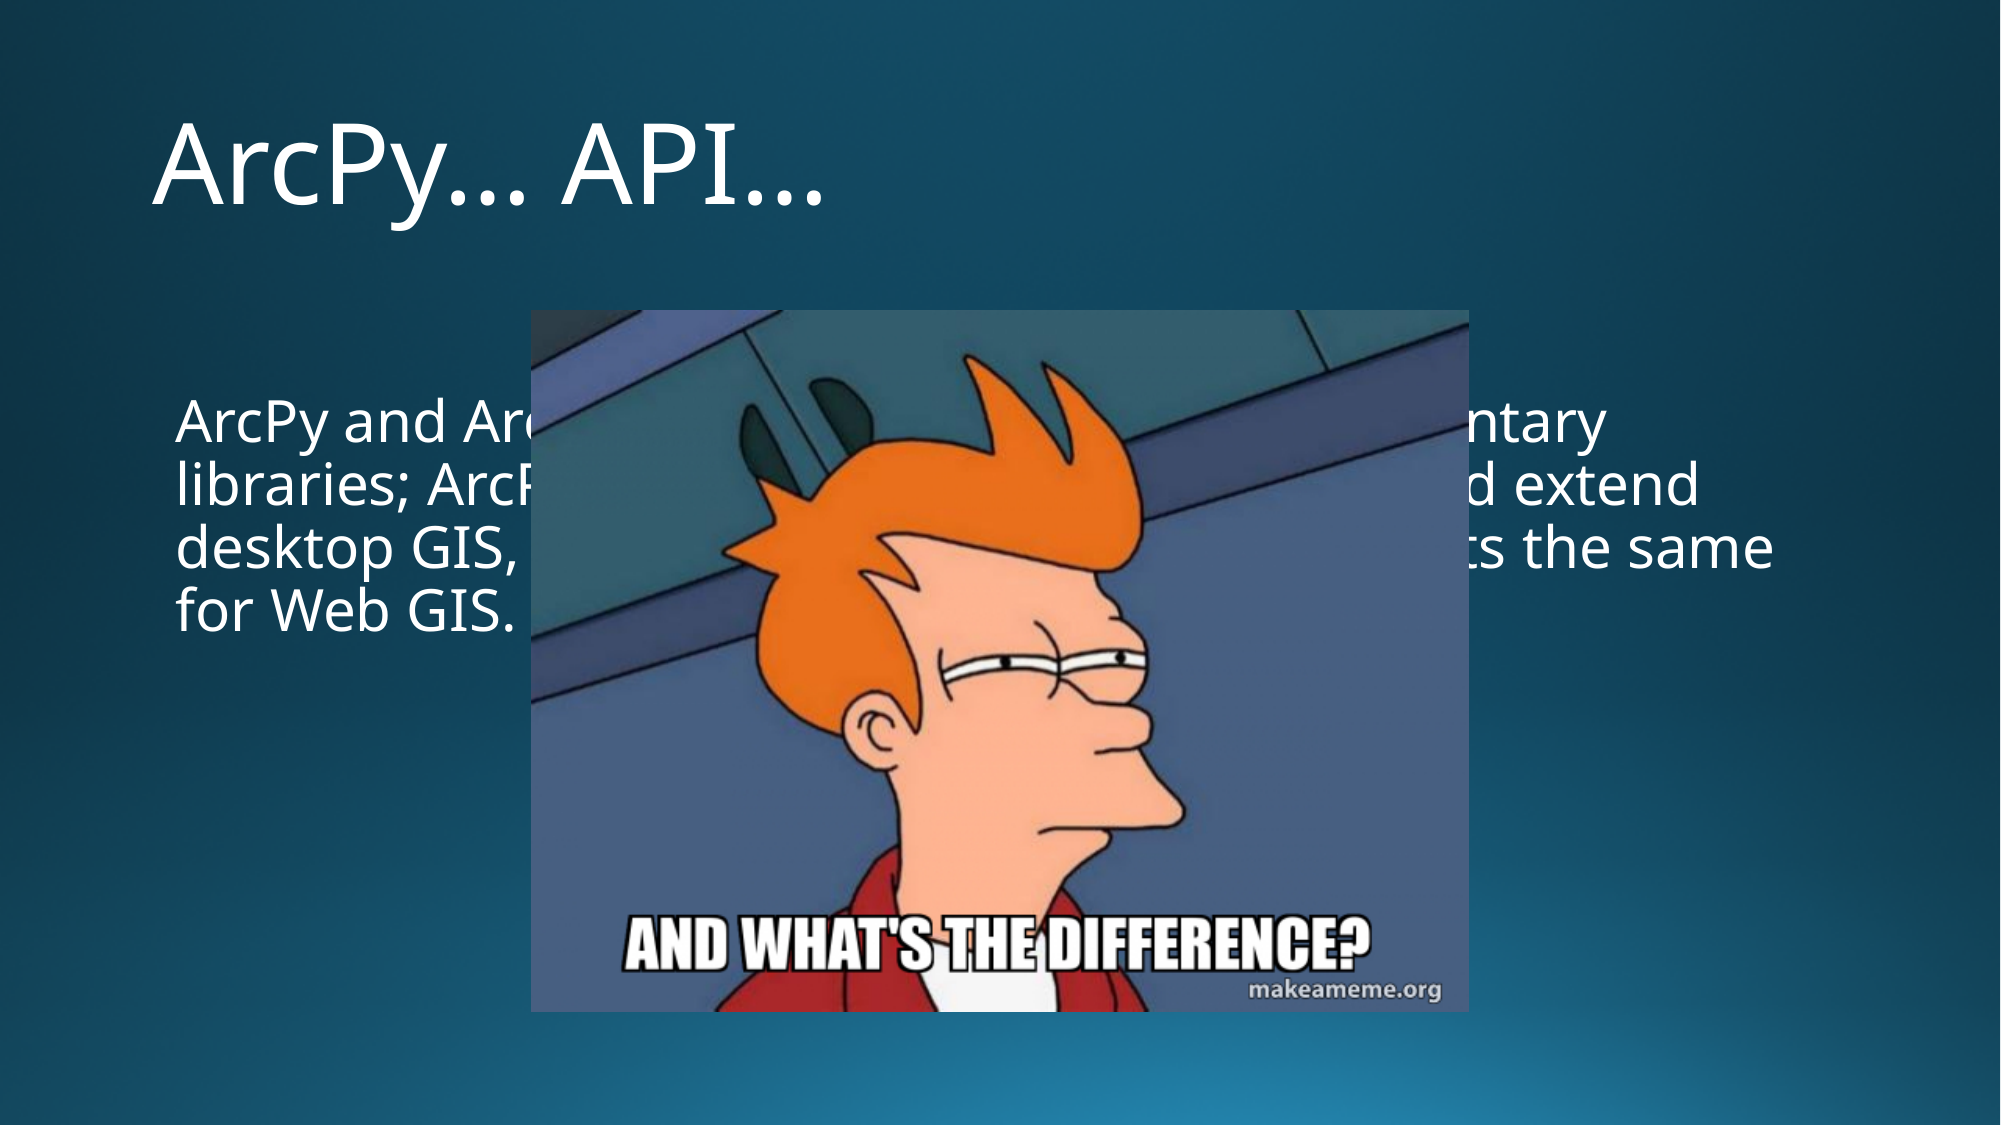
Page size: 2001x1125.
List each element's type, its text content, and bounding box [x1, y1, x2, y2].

list ArcPy and ArcGIS API for Python are complementary libraries; ArcPy allows you to use, automate, and extend desktop GIS, and ArcGIS API for Python supports the same for Web GIS. [160, 384, 531, 662]
picture [0, 0, 2001, 1125]
list ArcPy and ArcGIS API for Python are complementary libraries; ArcPy allows you to use, automate, and extend desktop GIS, and ArcGIS API for Python supports the same for Web GIS. [1469, 384, 1840, 662]
title ArcPy… API… [137, 59, 1863, 278]
